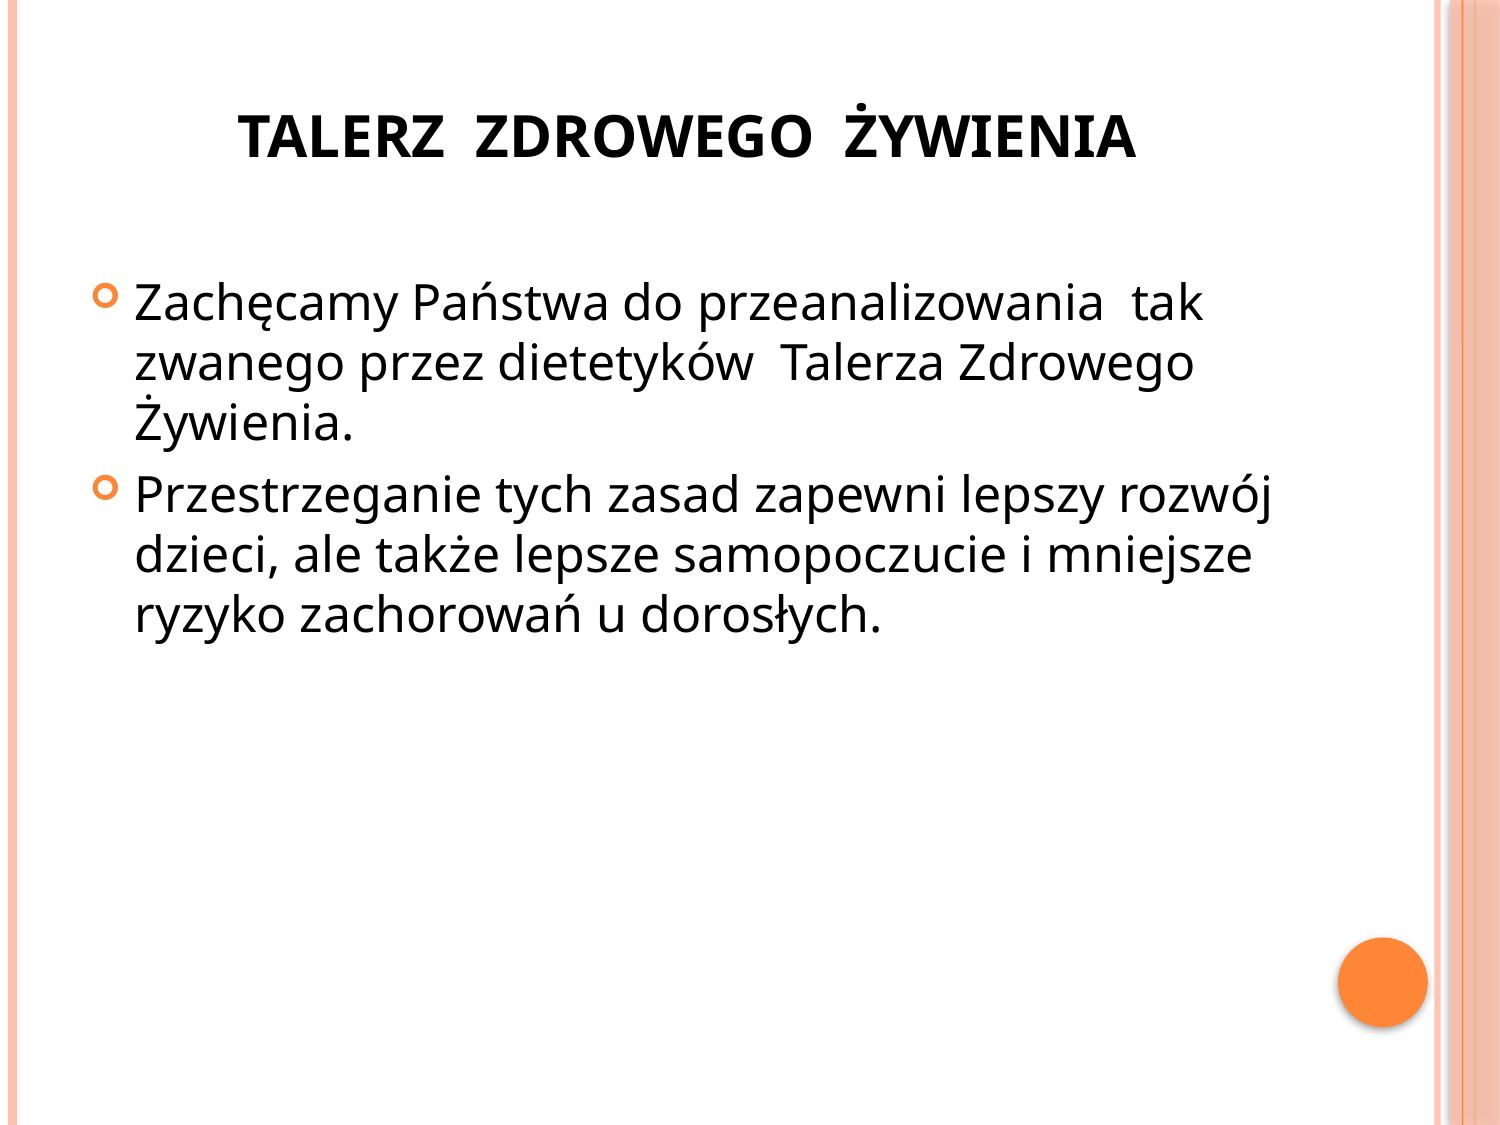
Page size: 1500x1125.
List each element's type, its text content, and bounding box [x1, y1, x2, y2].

title TALERZ ZDROWEGO ŻYWIENIA [75, 45, 1300, 177]
list Zachęcamy Państwa do przeanalizowania tak zwanego przez dietetyków Talerza Zdrowego Żywienia. Przestrzeganie tych zasad zapewni lepszy rozwój dzieci, ale także lepsze samopoczucie i mniejsze ryzyko zachorowań u dorosłych. [75, 262, 1300, 1062]
